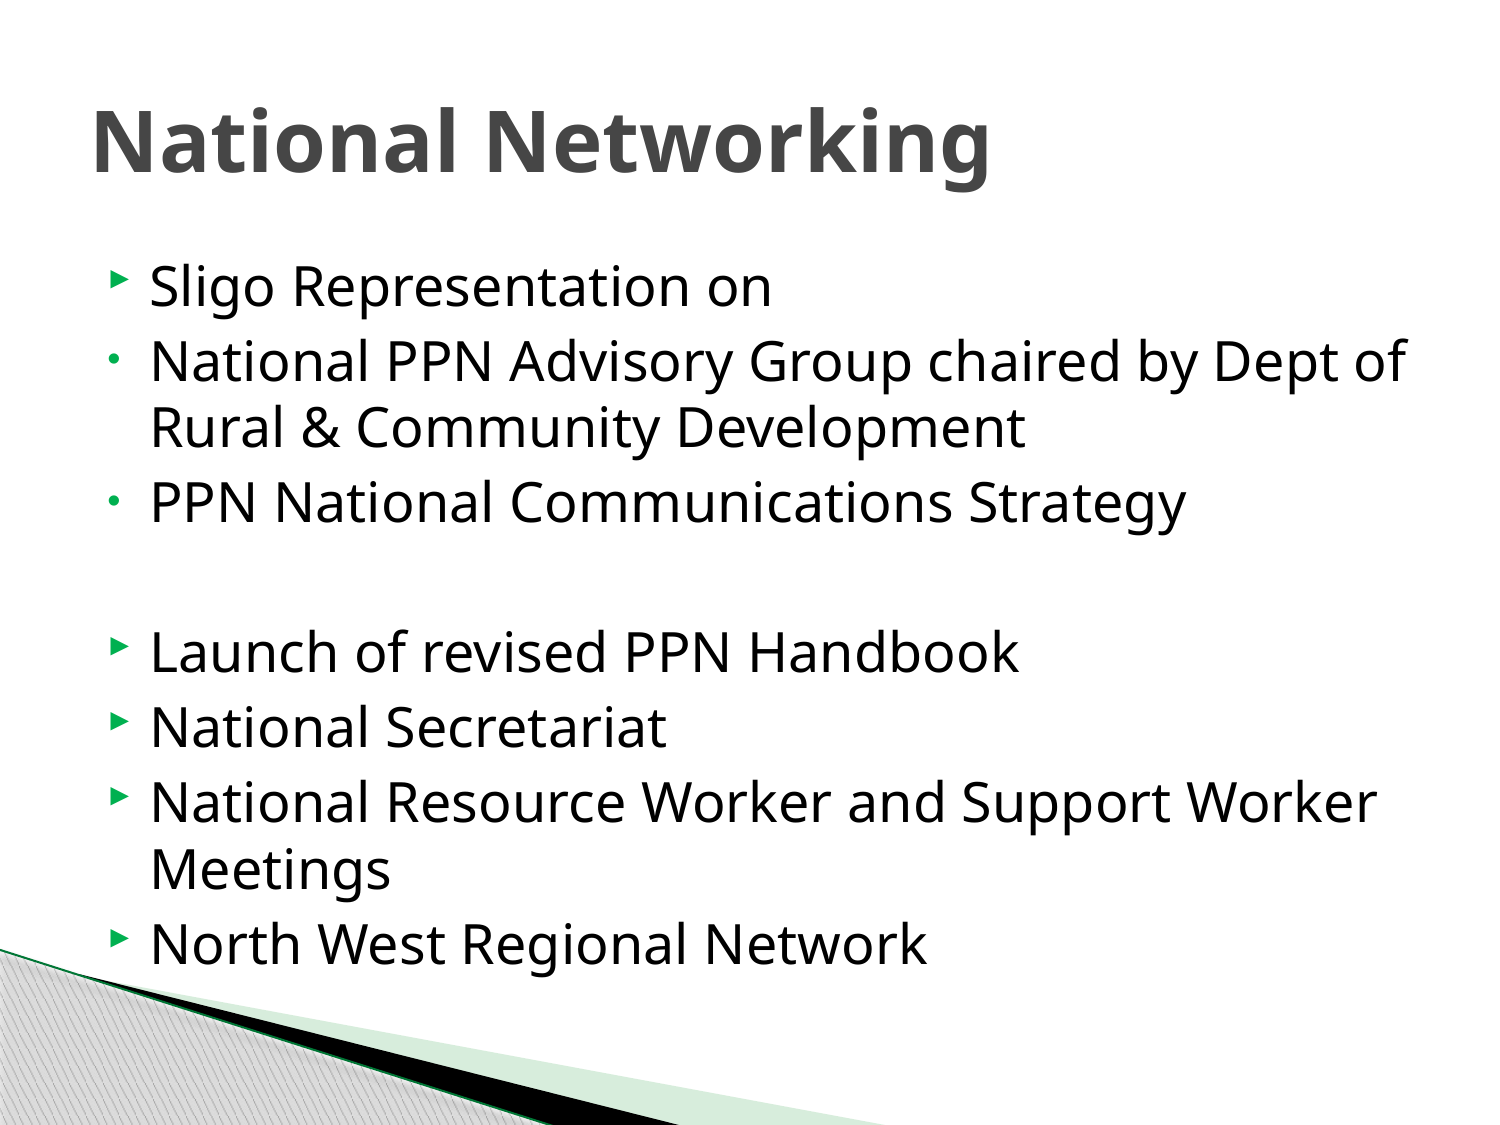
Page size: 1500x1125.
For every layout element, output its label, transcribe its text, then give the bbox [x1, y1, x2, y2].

title National Networking [75, 45, 1425, 233]
list Sligo Representation on National PPN Advisory Group chaired by Dept of Rural & Community Development PPN National Communications Strategy Launch of revised PPN Handbook National Secretariat National Resource Worker and Support Worker Meetings North West Regional Network [75, 243, 1459, 986]
